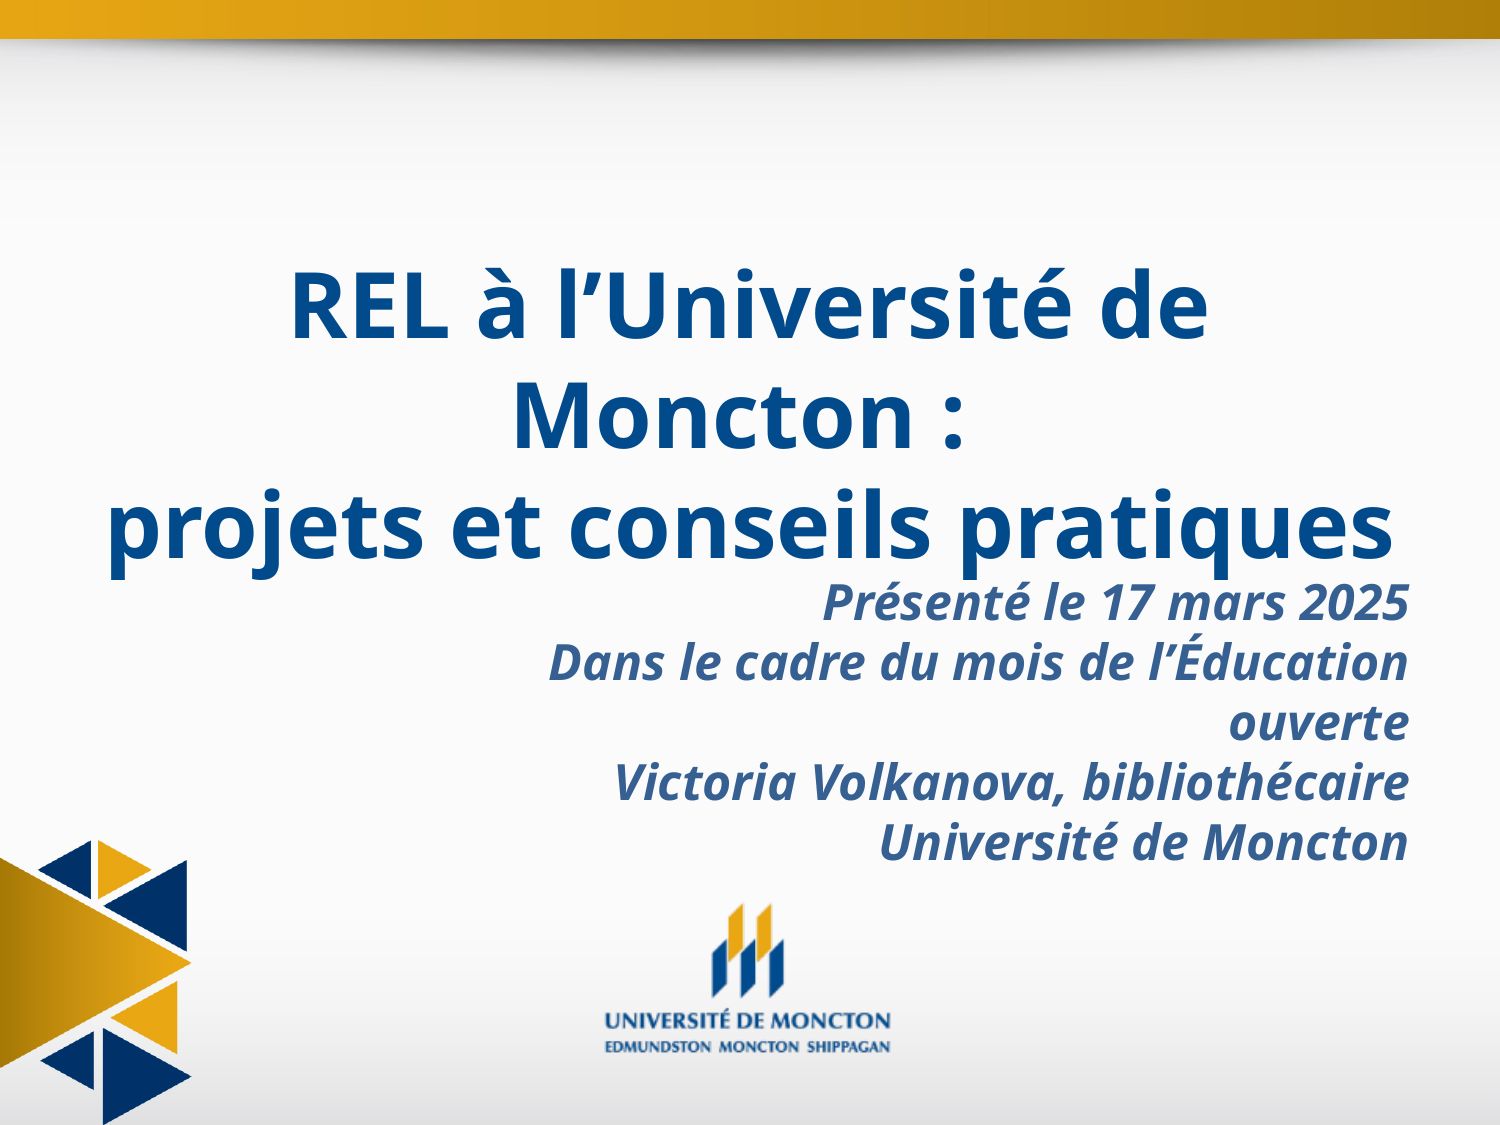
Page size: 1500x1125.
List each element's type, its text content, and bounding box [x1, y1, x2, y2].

picture [0, 0, 1500, 1125]
list Présenté le 17 mars 2025 Dans le cadre du mois de l’Éducation ouverte Victoria Volkanova, bibliothécaire Université de Moncton [370, 562, 1425, 844]
title REL à l’Université de Moncton : projets et conseils pratiques [75, 239, 1425, 500]
